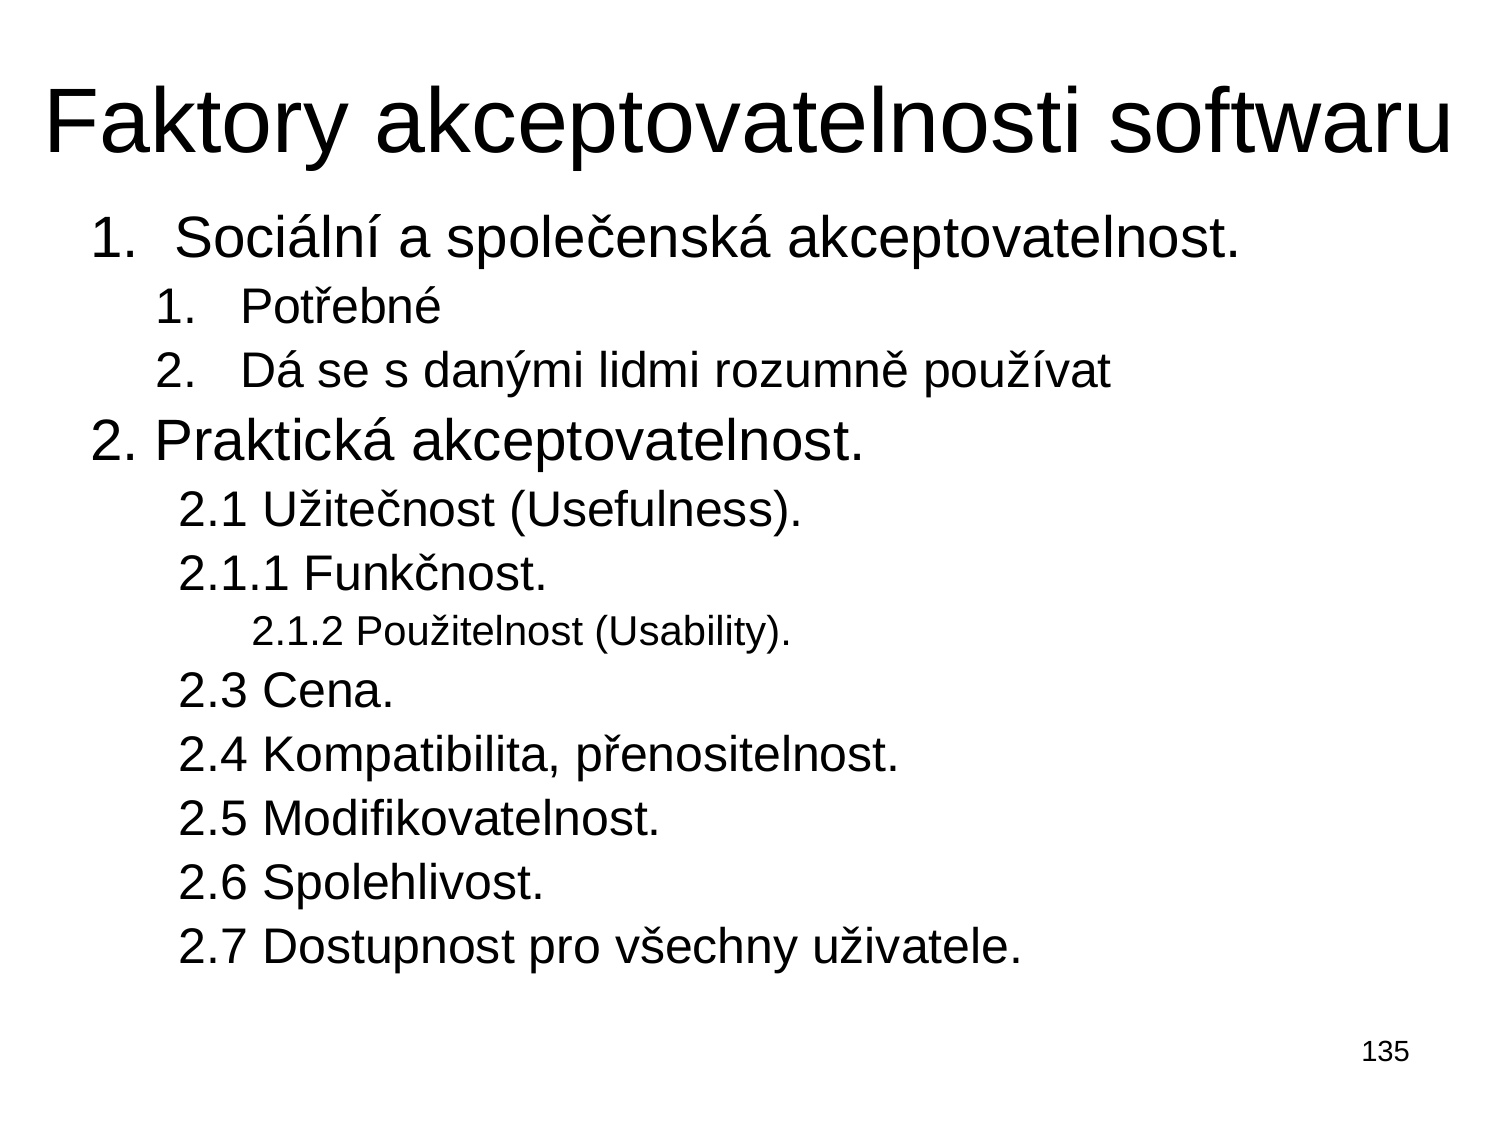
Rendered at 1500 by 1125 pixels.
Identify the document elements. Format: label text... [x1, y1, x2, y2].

title Faktory akceptovatelnosti softwaru [12, 44, 1488, 188]
slide_number 135 [1074, 1024, 1426, 1103]
list Sociální a společenská akceptovatelnost. Potřebné Dá se s danými lidmi rozumně používat 2. Praktická akceptovatelnost. 2.1 Užitečnost (Usefulness). 2.1.1 Funkčnost. 2.1.2 Použitelnost (Usability). 2.3 Cena. 2.4 Kompatibilita, přenositelnost. 2.5 Modifikovatelnost. 2.6 Spolehlivost. 2.7 Dostupnost pro všechny uživatele. [74, 199, 1500, 1006]
